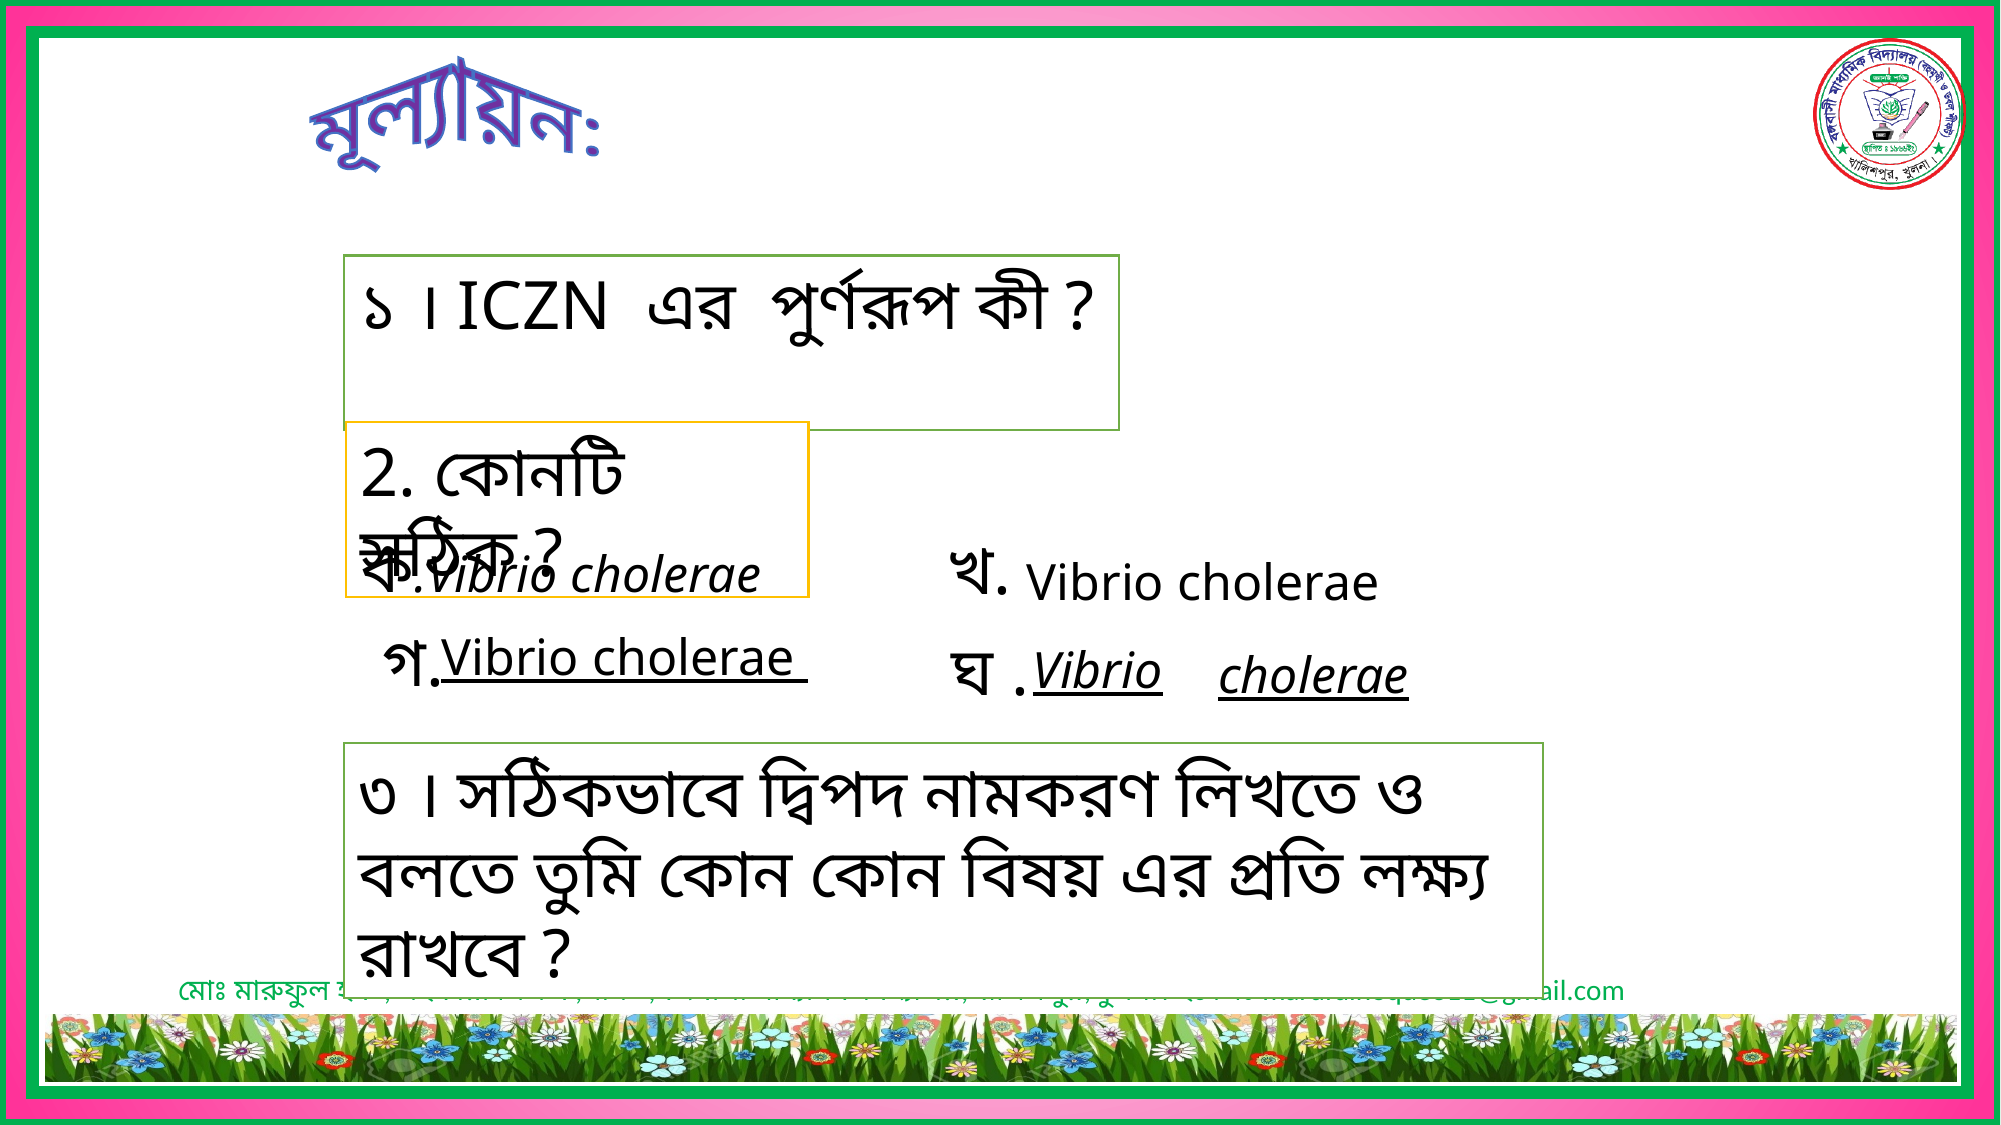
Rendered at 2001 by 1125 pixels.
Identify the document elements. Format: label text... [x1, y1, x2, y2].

text_box Vibrio cholerae [1011, 543, 1519, 618]
text_box ক.Vibrio cholerae [346, 518, 853, 613]
picture [45, 1014, 1957, 1082]
text_box গ. [368, 612, 831, 708]
text_box মূল্যায়ন: [309, 55, 582, 173]
text_box Vibrio cholerae [426, 618, 934, 693]
text_box ১ । ICZN এর পুর্ণরূপ কী ? [343, 254, 1120, 431]
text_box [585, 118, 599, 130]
picture [1813, 38, 1966, 190]
text_box ৩ । সঠিকভাবে দ্বিপদ নামকরণ লিখতে ও বলতে তুমি কোন কোন বিষয় এর প্রতি লক্ষ্য রাখবে ? [343, 742, 1544, 999]
text_box Vibrio [1017, 630, 1220, 706]
text_box 2. কোনটি সঠিক ? [345, 421, 810, 598]
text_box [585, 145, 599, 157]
text_box ঘ . [936, 621, 1400, 717]
text_box খ. [932, 520, 1395, 615]
text_box cholerae [1203, 636, 1487, 711]
